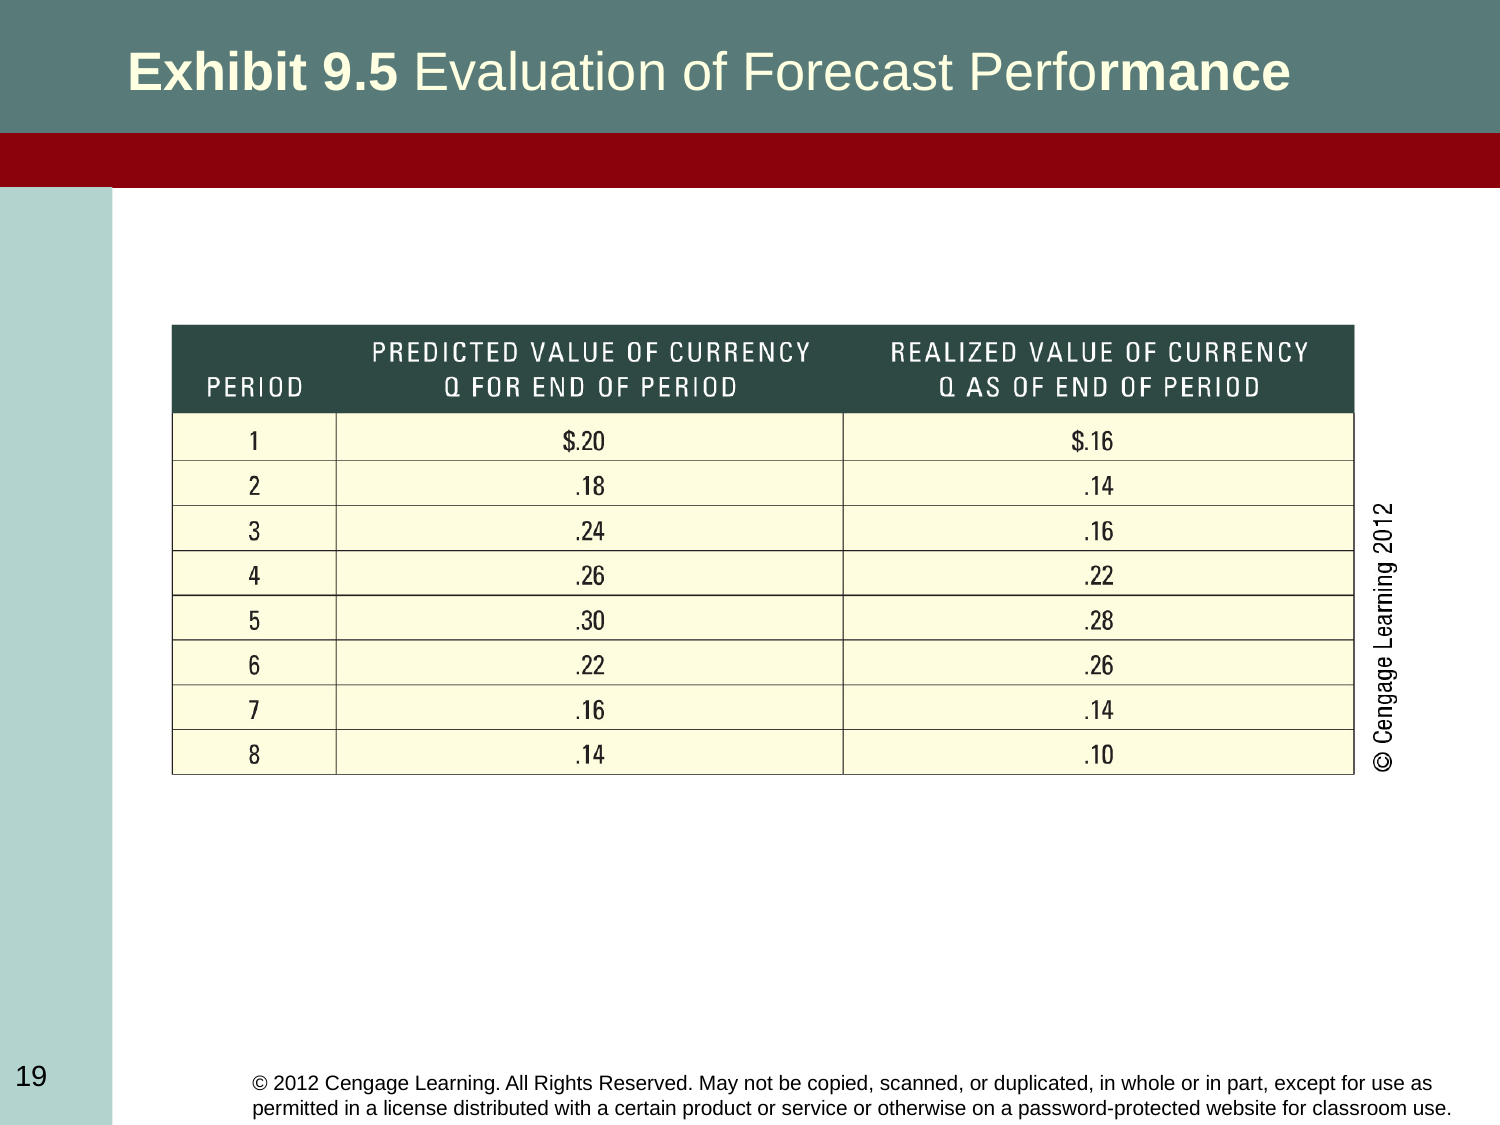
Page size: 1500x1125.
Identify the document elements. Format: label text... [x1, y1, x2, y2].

picture [0, 0, 1500, 1050]
picture [171, 324, 1397, 776]
slide_number 19 [0, 1050, 113, 1125]
title Exhibit 9.5 Evaluation of Forecast Performance [112, 0, 1500, 138]
